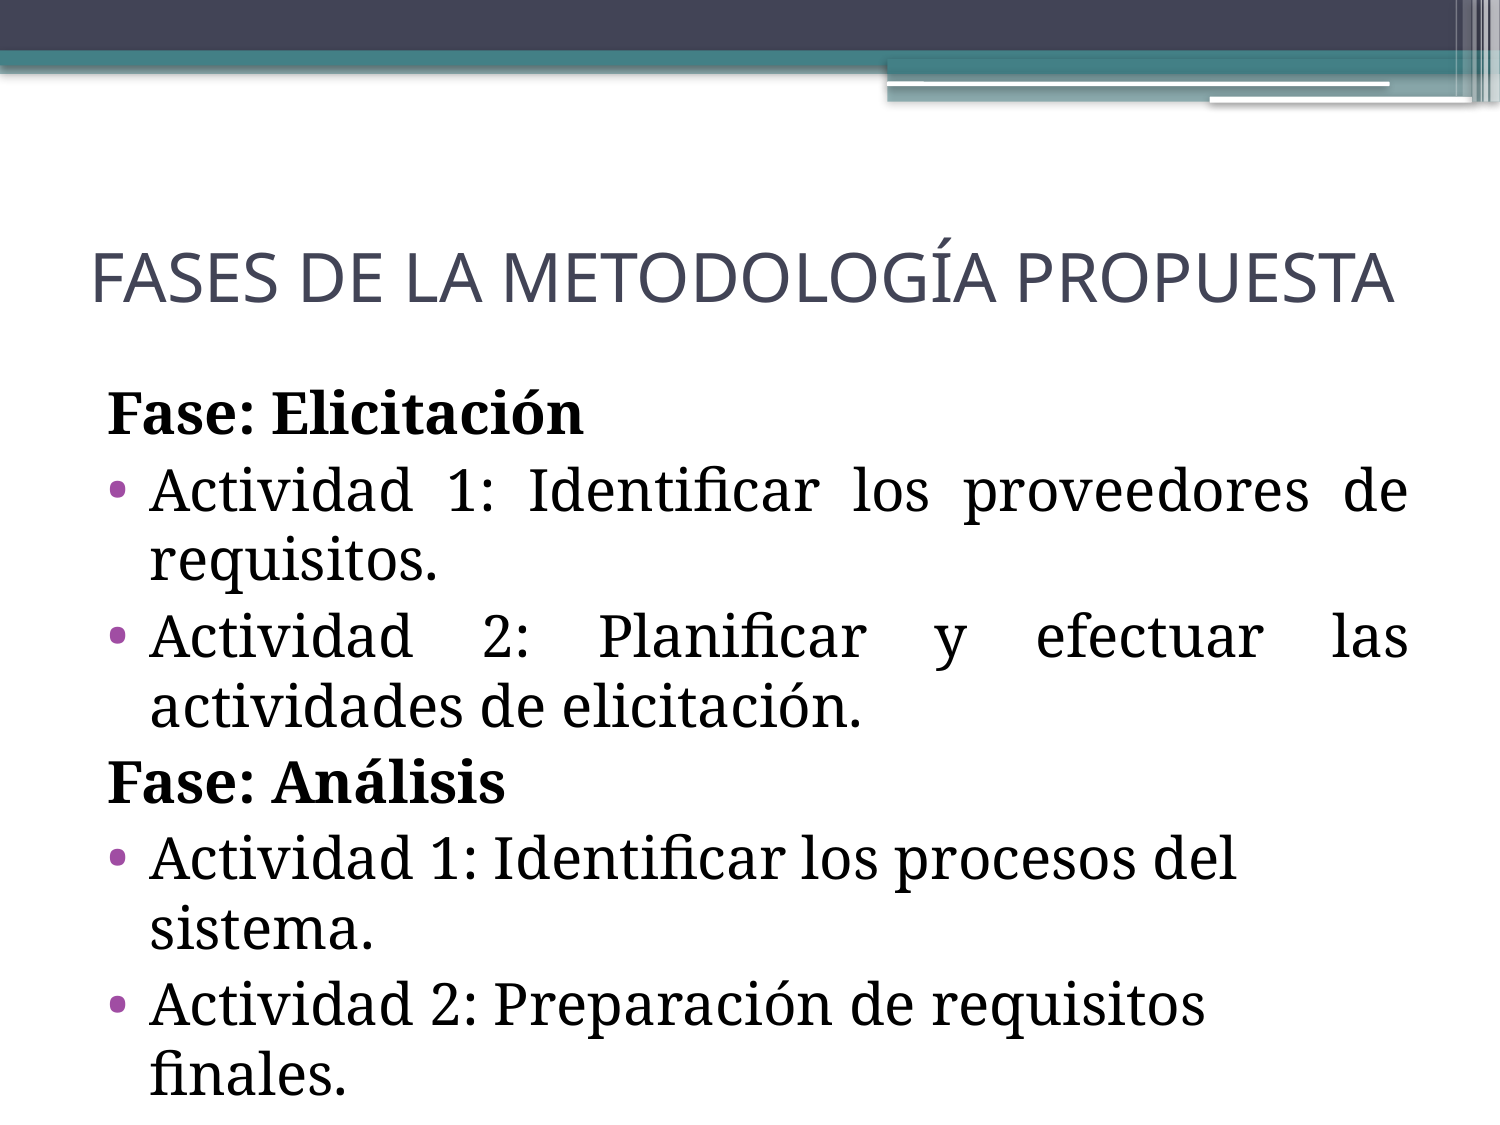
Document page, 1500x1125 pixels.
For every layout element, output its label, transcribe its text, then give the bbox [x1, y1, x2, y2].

list Fase: Elicitación Actividad 1: Identificar los proveedores de requisitos. Actividad 2: Planificar y efectuar las actividades de elicitación. Fase: Análisis Actividad 1: Identificar los procesos del sistema. Actividad 2: Preparación de requisitos finales. [75, 368, 1425, 1079]
title FASES DE LA METODOLOGÍA PROPUESTA [75, 187, 1425, 363]
